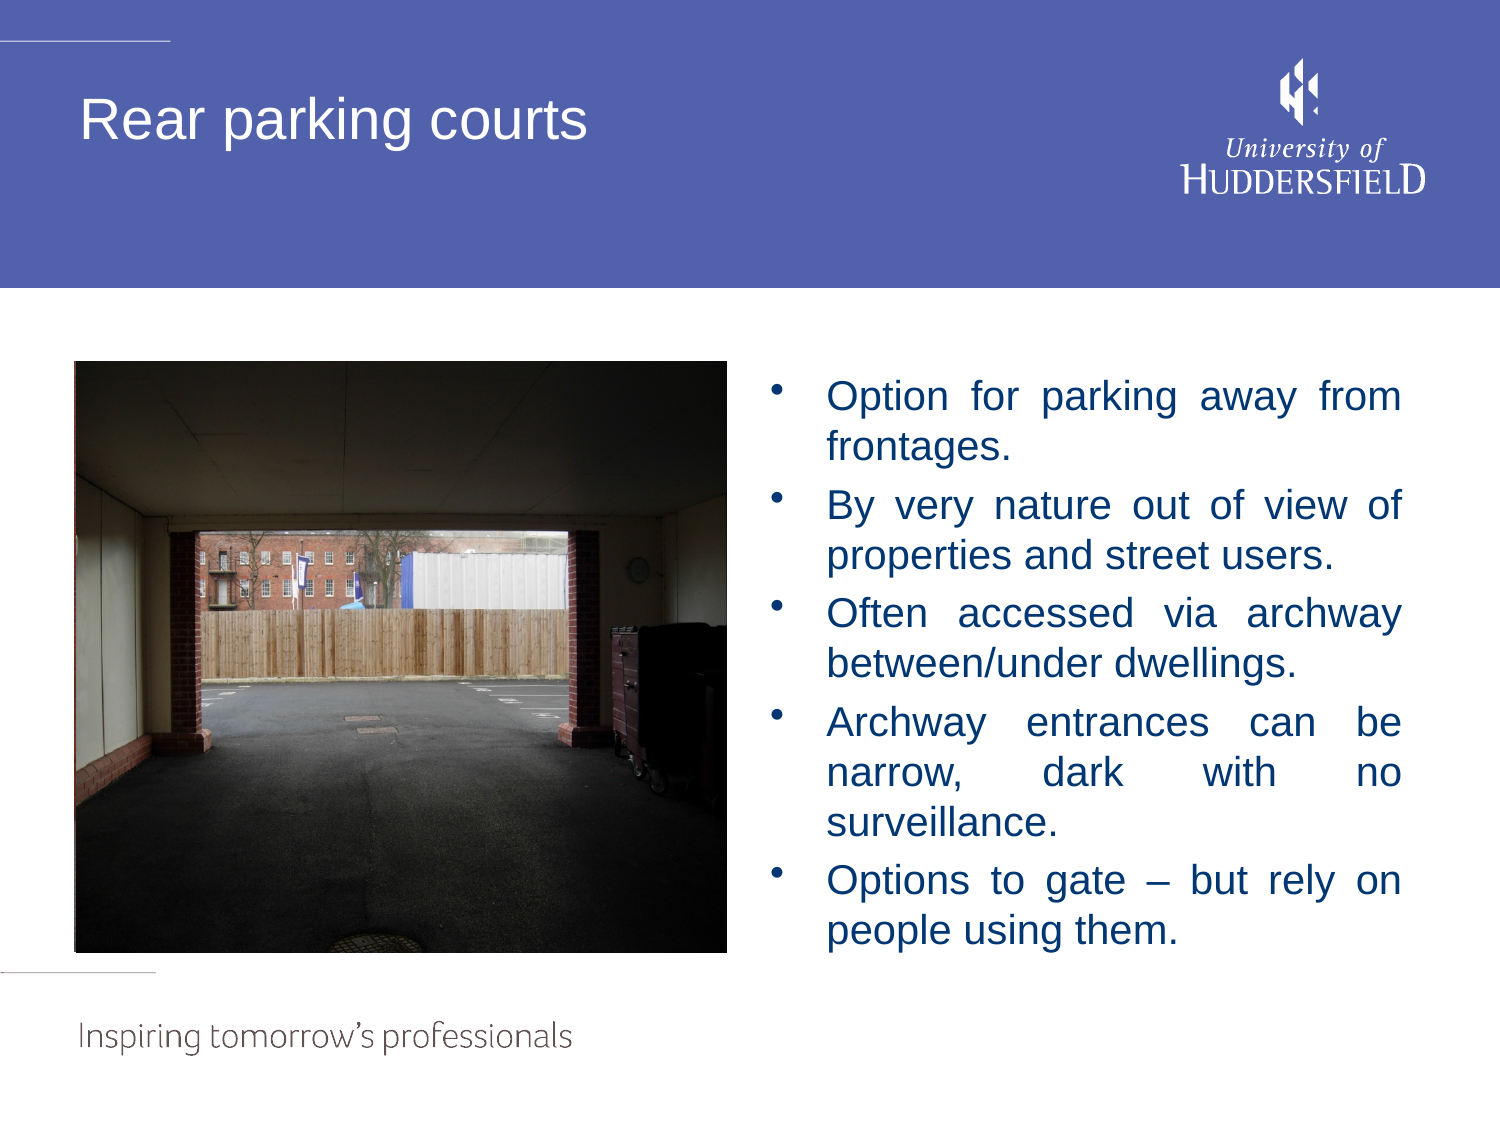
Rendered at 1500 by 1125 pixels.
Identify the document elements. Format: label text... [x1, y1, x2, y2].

picture [0, 361, 727, 1059]
list Option for parking away from frontages. By very nature out of view of properties and street users. Often accessed via archway between/under dwellings. Archway entrances can be narrow, dark with no surveillance. Options to gate – but rely on people using them. [754, 361, 1418, 953]
picture [0, 0, 1500, 288]
title Rear parking courts [64, 42, 1416, 191]
